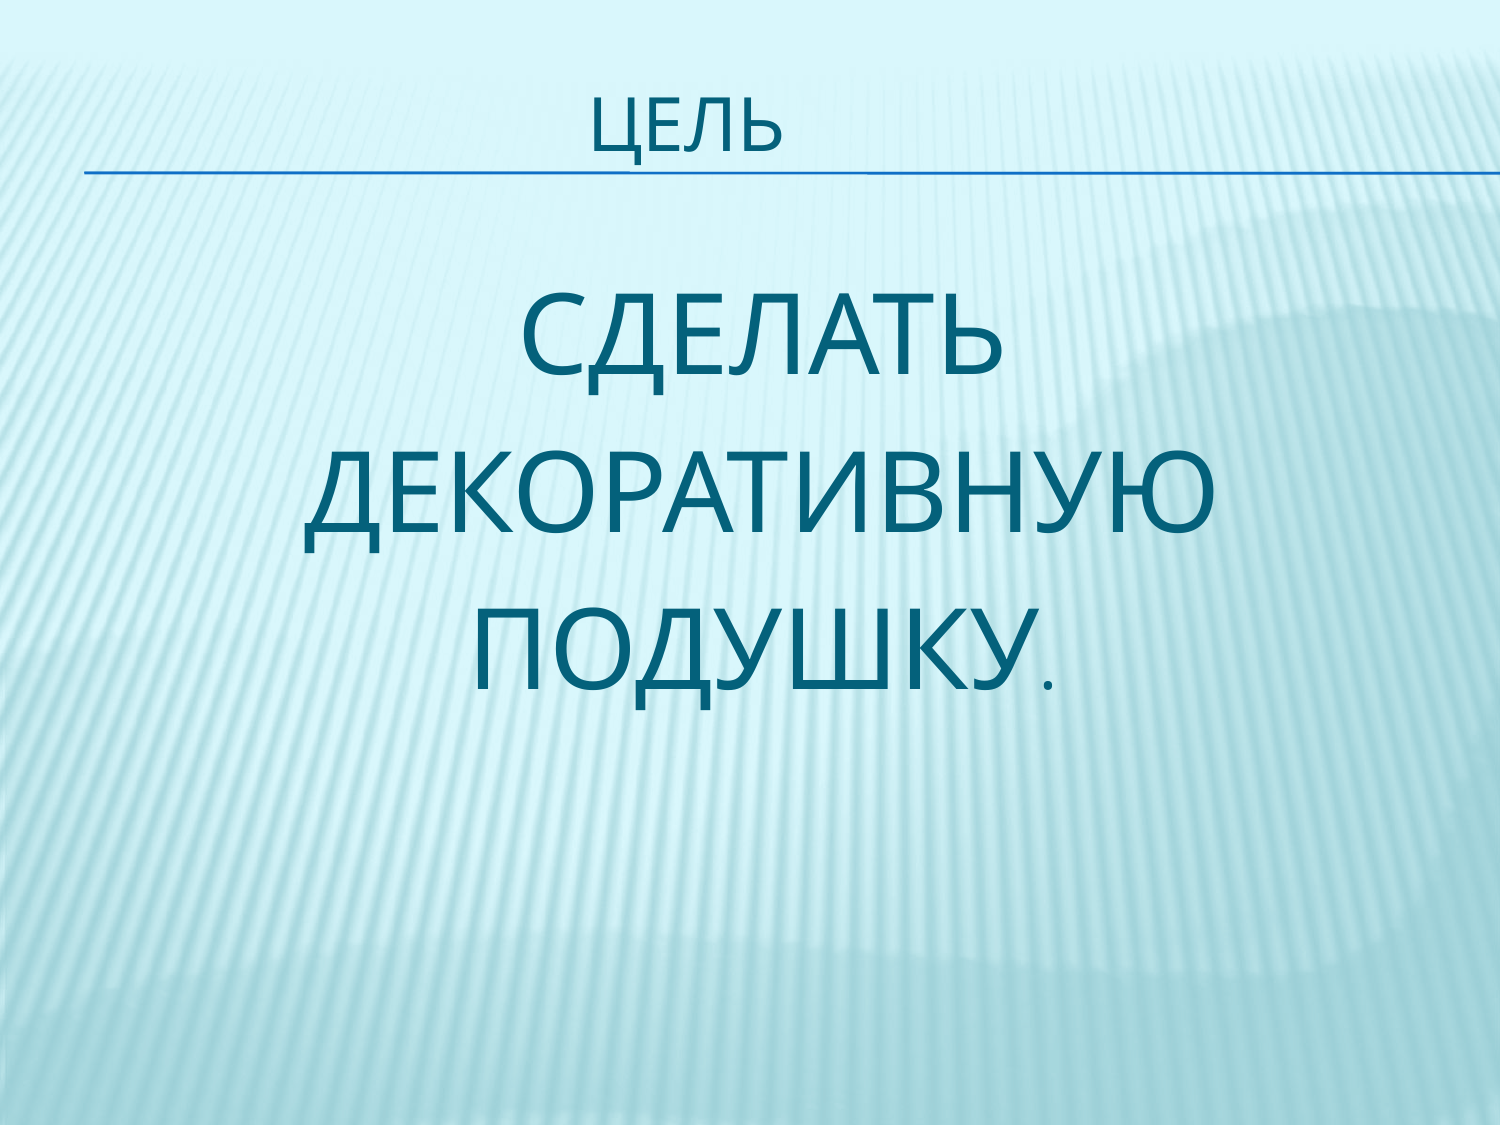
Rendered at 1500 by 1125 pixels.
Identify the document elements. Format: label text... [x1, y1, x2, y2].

list СДЕЛАТЬ ДЕКОРАТИВНУЮ ПОДУШКУ. [50, 254, 1475, 998]
title цель [572, 66, 1188, 176]
